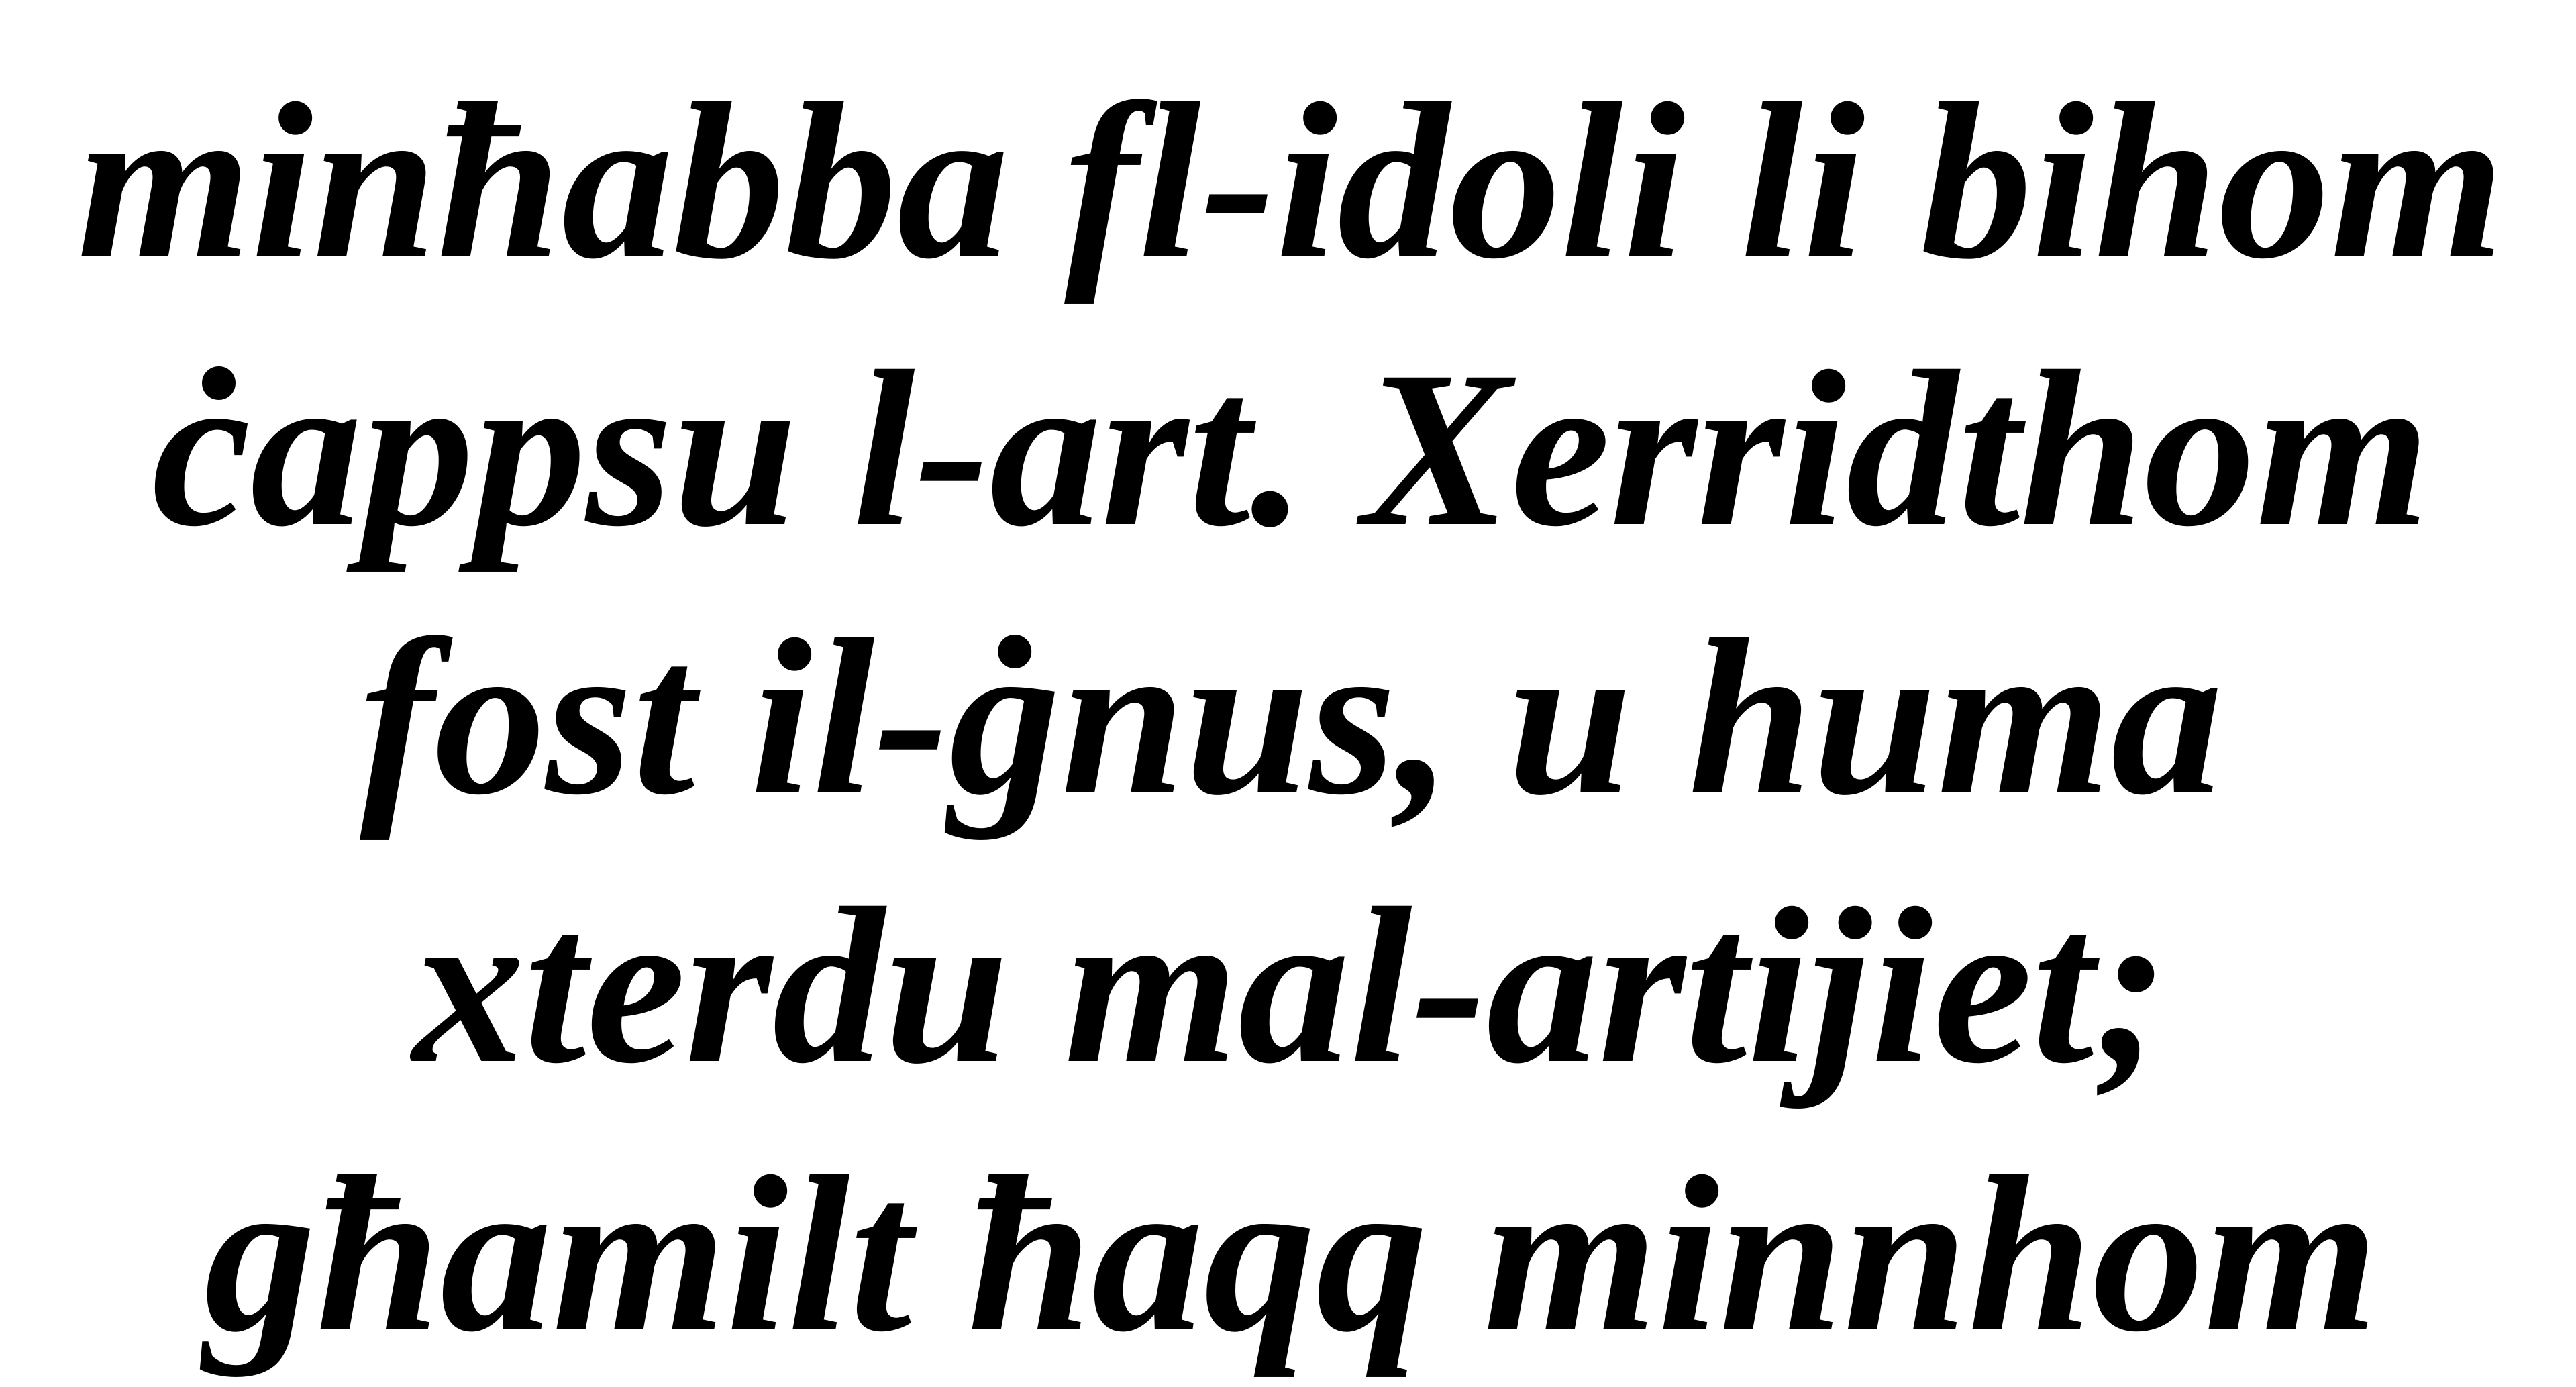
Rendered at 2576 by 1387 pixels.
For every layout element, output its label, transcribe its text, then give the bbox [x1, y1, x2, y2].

list minħabba fl-idoli li bihom ċappsu l-art. Xerridthom fost il-ġnus, u huma xterdu mal-artijiet; għamilt ħaqq minnhom [43, 28, 2540, 1359]
